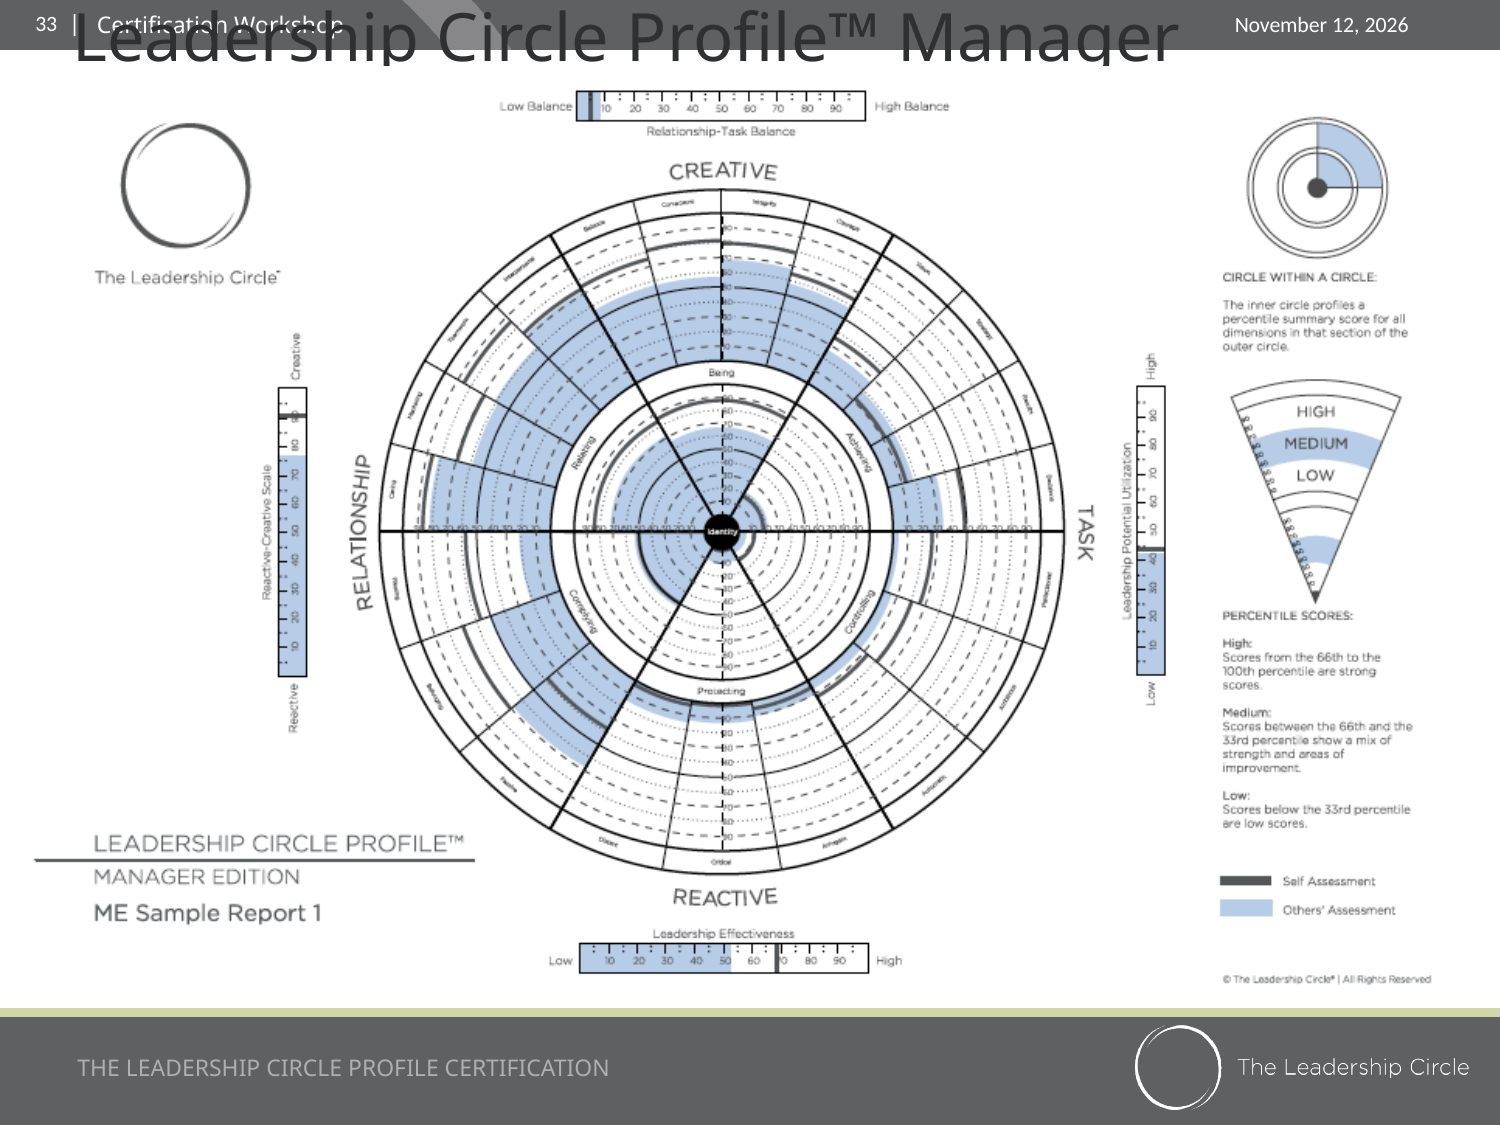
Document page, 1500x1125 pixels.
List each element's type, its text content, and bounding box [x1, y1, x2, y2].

picture [21, 65, 1479, 1003]
picture [1125, 1014, 1475, 1121]
list THE LEADERSHIP CIRCLE PROFILE CERTIFICATION [62, 1045, 963, 1089]
picture [313, 0, 596, 56]
list Certification Workshop [81, 3, 363, 46]
